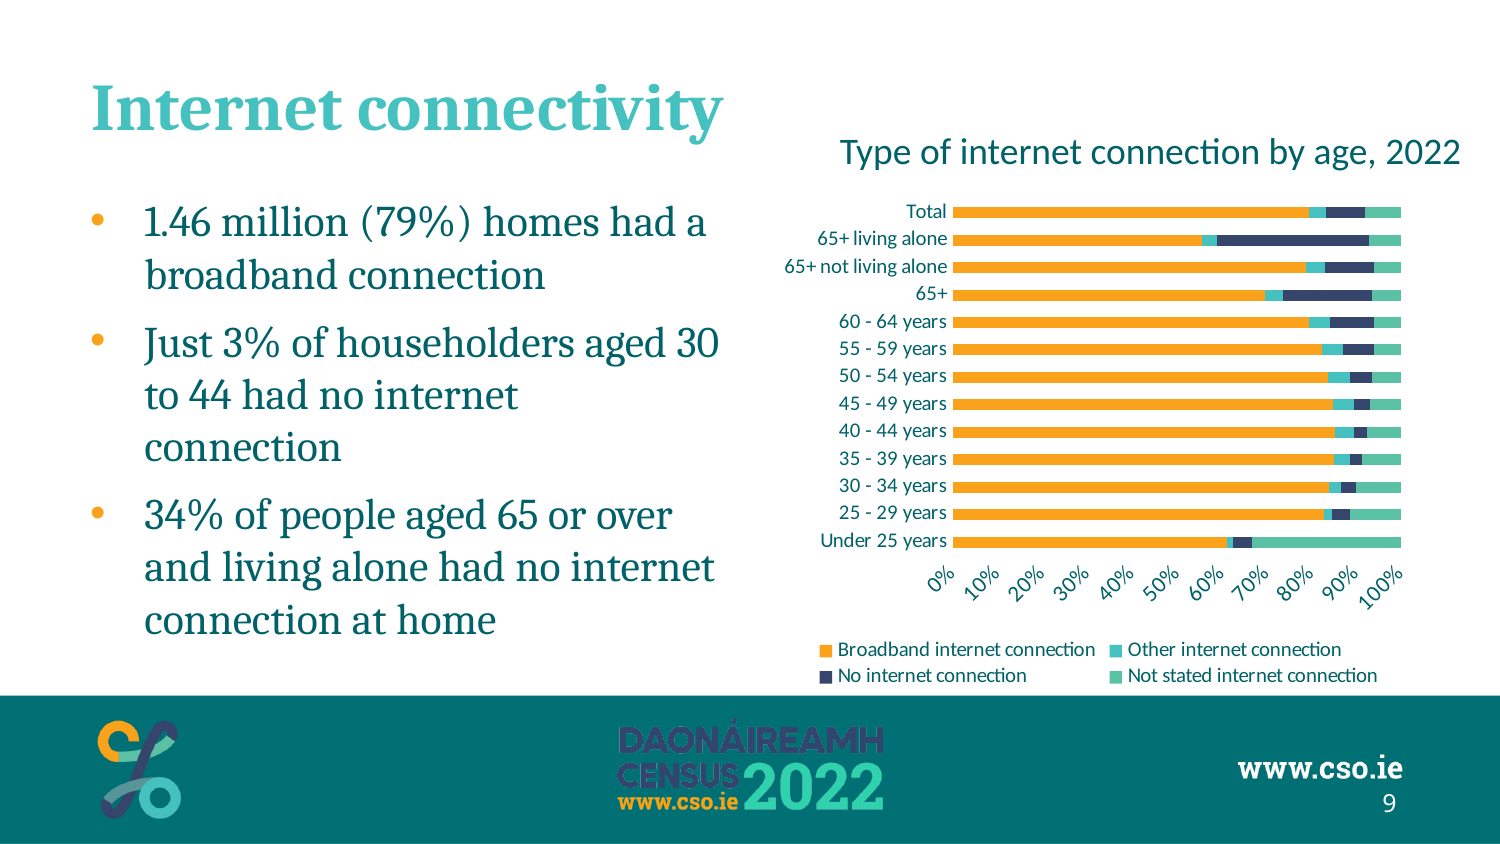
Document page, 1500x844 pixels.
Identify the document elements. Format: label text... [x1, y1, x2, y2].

text_box Type of internet connection by age, 2022 [825, 119, 1477, 180]
slide_number 9 [1246, 782, 1412, 828]
picture [0, 0, 1500, 844]
title Internet connectivity [76, 33, 1425, 175]
chart [762, 185, 1436, 694]
list 1.46 million (79%) homes had a broadband connection Just 3% of householders aged 30 to 44 had no internet connection 34% of people aged 65 or over and living alone had no internet connection at home [75, 185, 738, 659]
